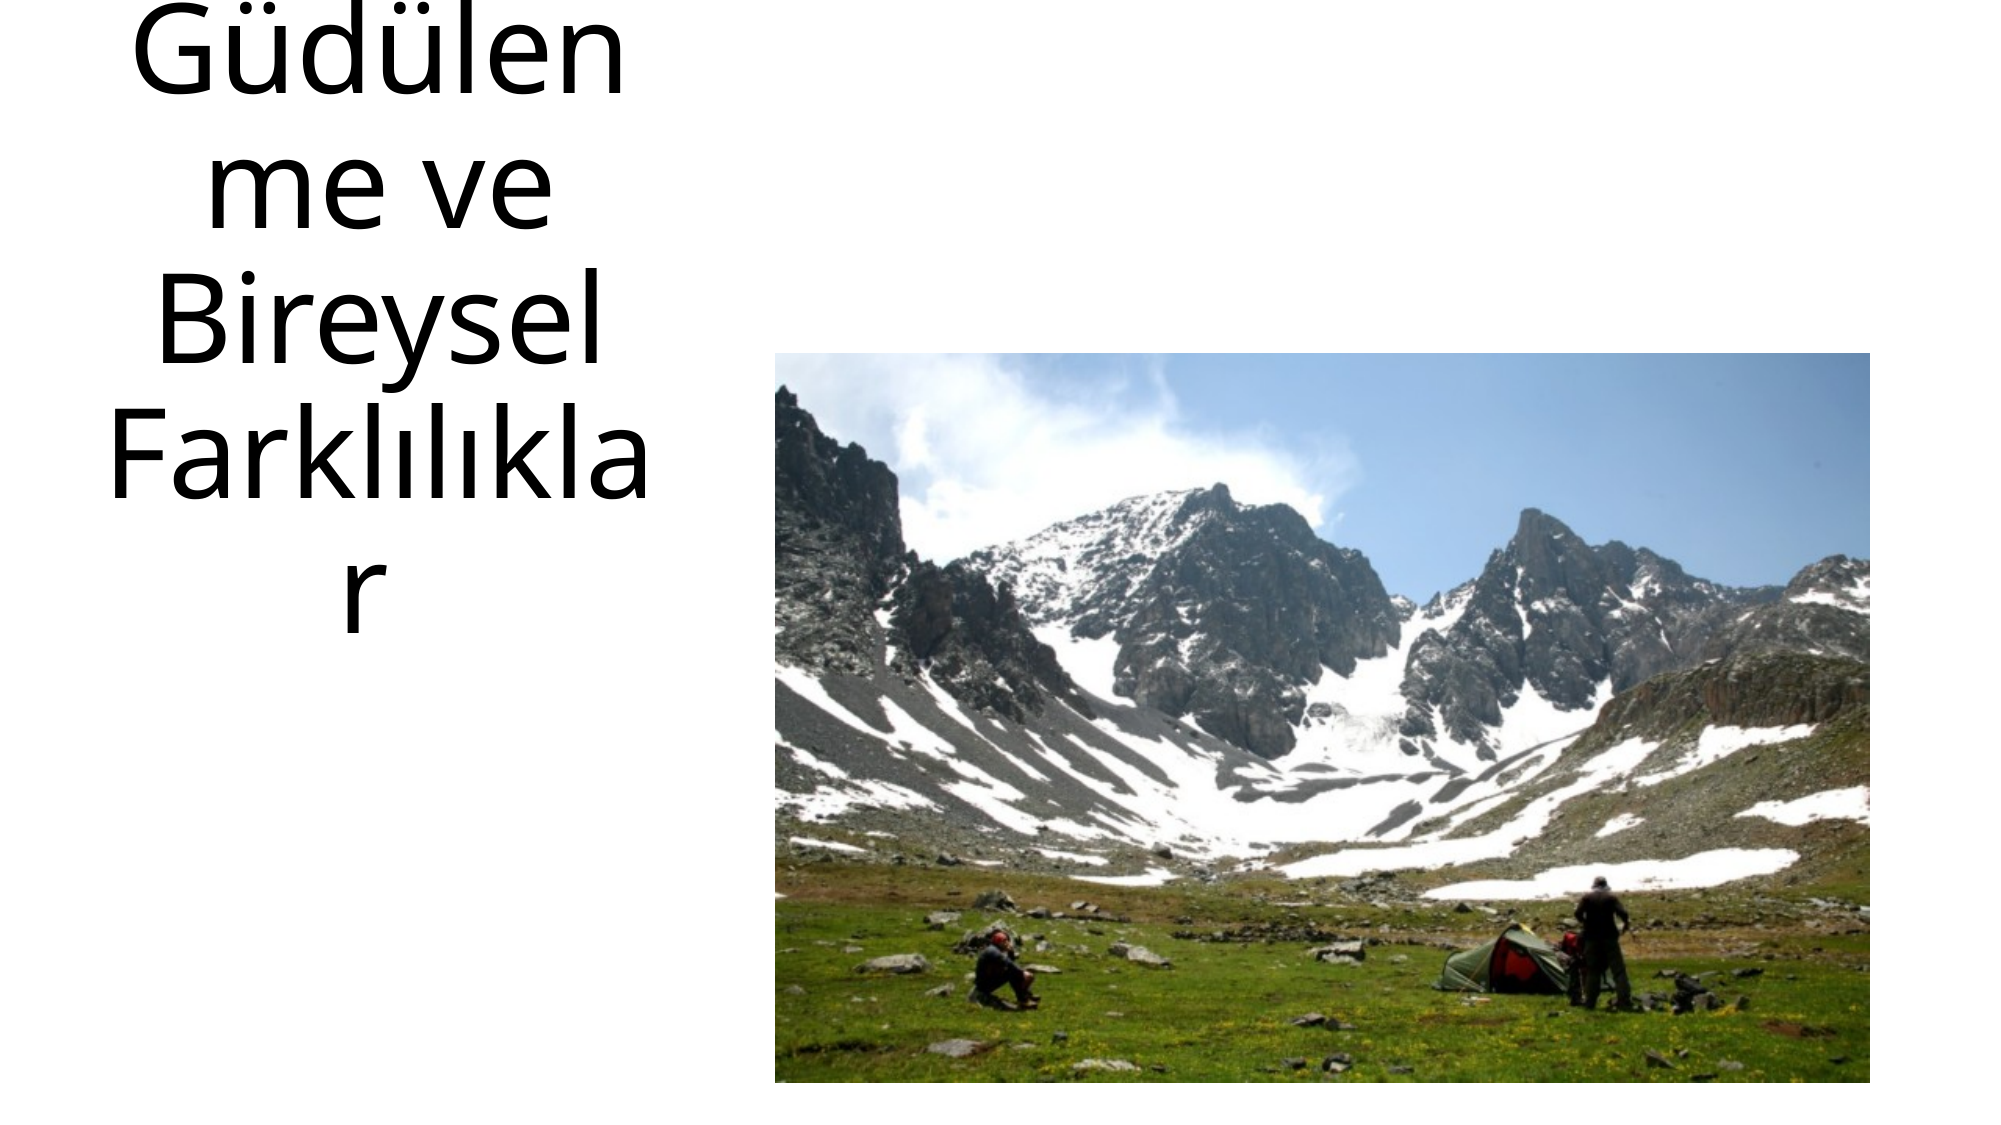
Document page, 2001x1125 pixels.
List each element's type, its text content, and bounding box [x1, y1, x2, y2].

title Güdülenme ve Bireysel Farklılıklar [64, 184, 696, 669]
picture [775, 353, 1870, 1083]
